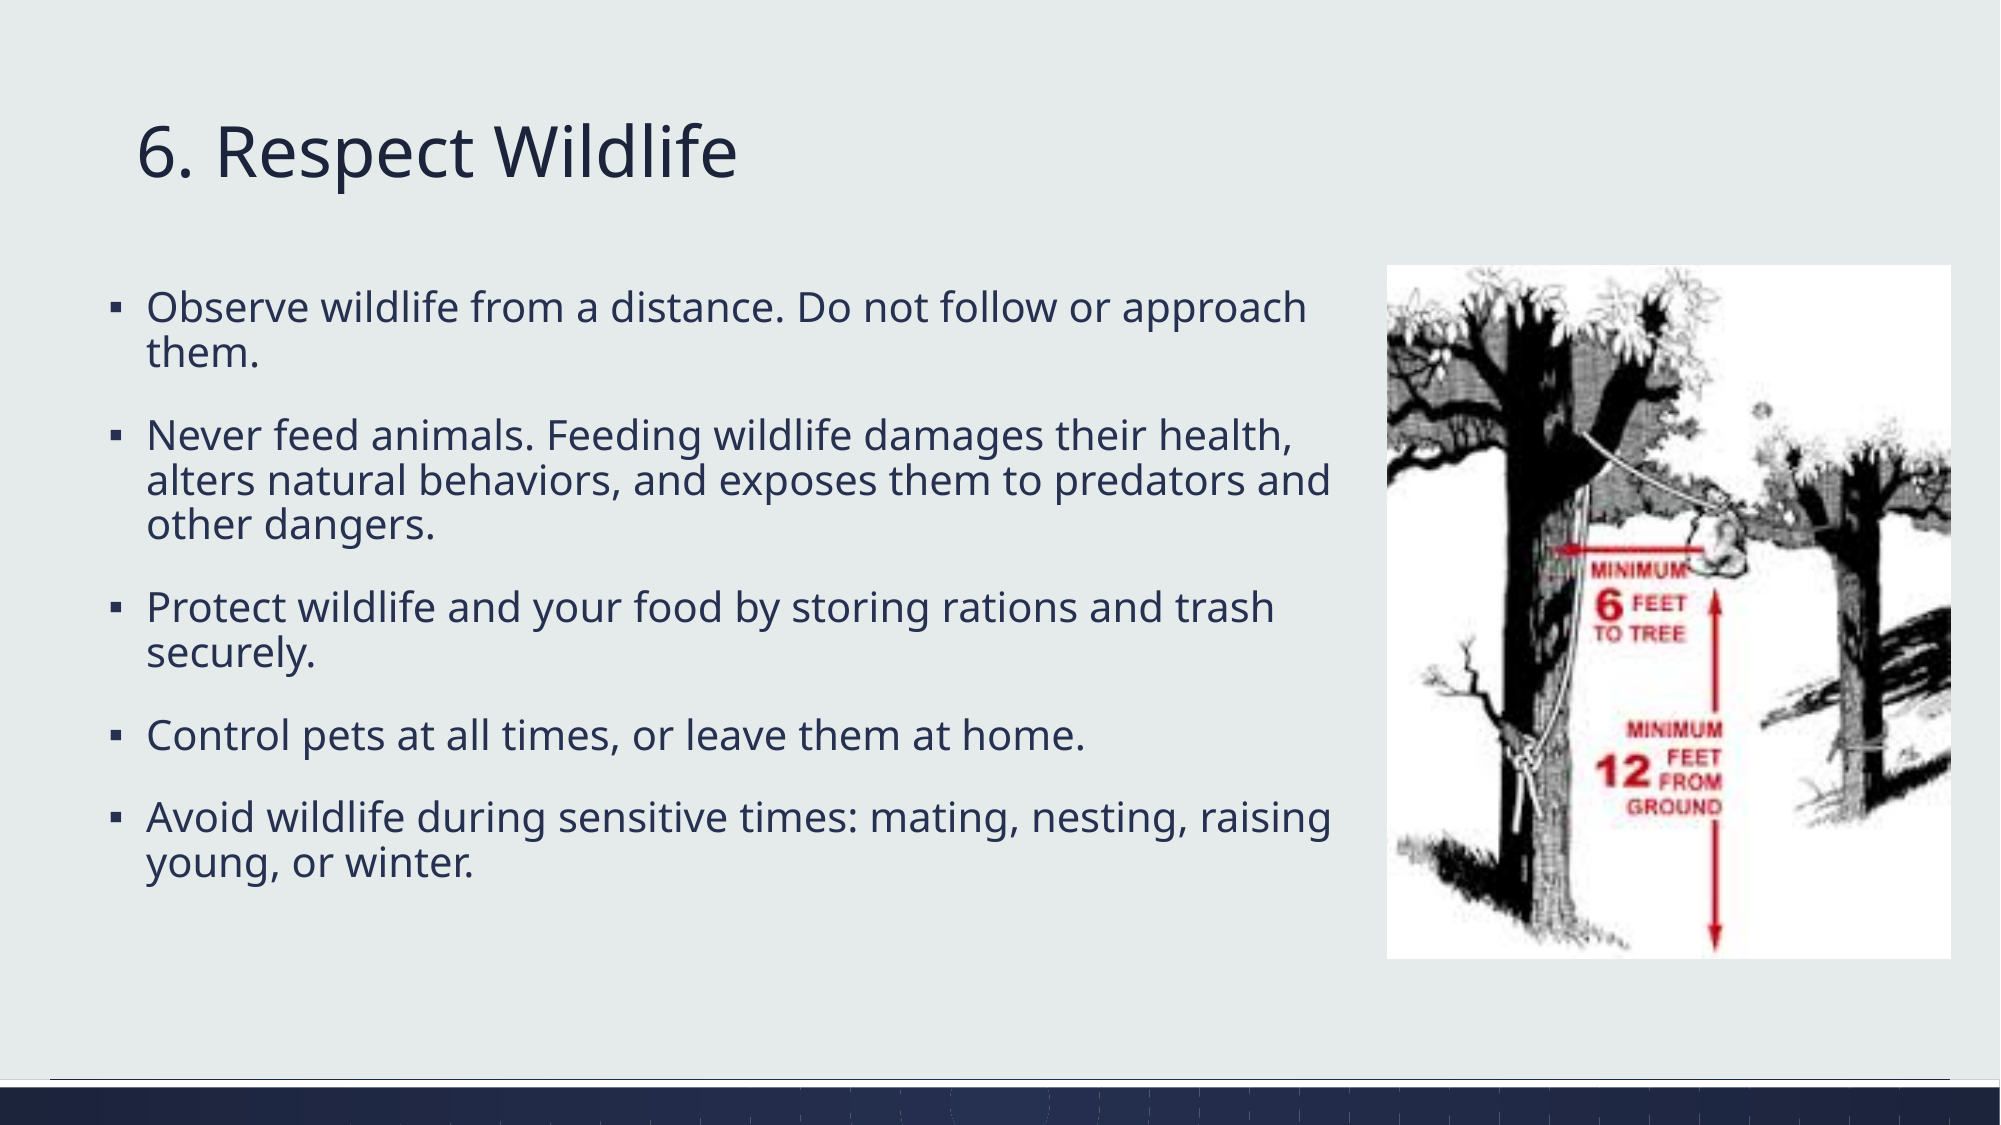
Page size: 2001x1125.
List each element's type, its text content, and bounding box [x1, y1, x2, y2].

picture [1387, 265, 1951, 960]
list Observe wildlife from a distance. Do not follow or approach them. Never feed animals. Feeding wildlife damages their health, alters natural behaviors, and exposes them to predators and other dangers. Protect wildlife and your food by storing rations and trash securely. Control pets at all times, or leave them at home. Avoid wildlife during sensitive times: mating, nesting, raising young, or winter. [86, 278, 1366, 1028]
title 6. Respect Wildlife [121, 59, 1682, 201]
